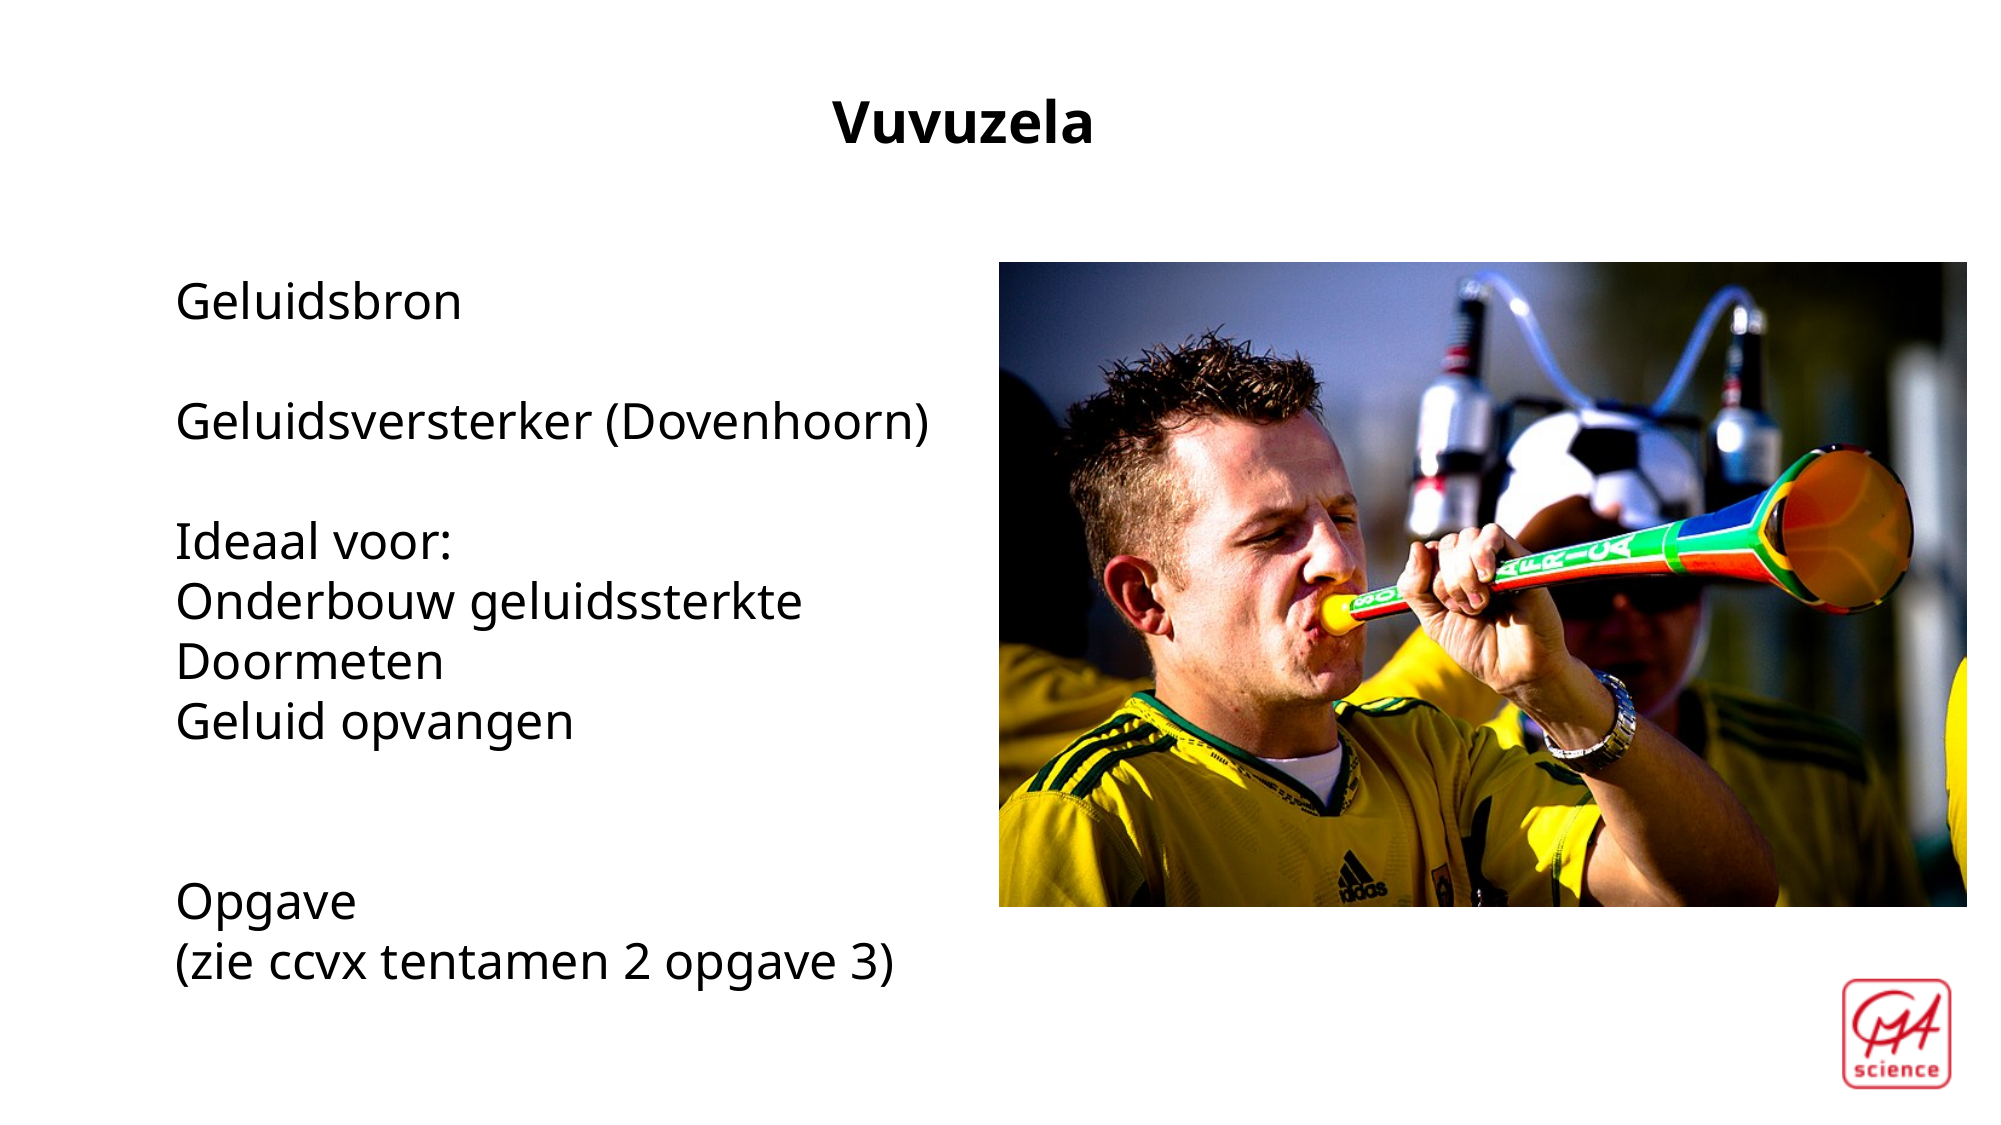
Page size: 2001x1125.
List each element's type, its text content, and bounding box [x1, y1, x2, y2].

picture [999, 261, 1967, 907]
text_box Vuvuzela [817, 78, 1111, 163]
text_box Geluidsbron Geluidsversterker (Dovenhoorn) Ideaal voor: Onderbouw geluidssterkte Doormeten Geluid opvangen Opgave (zie ccvx tentamen 2 opgave 3) [160, 262, 945, 1125]
picture [1817, 967, 1974, 1104]
